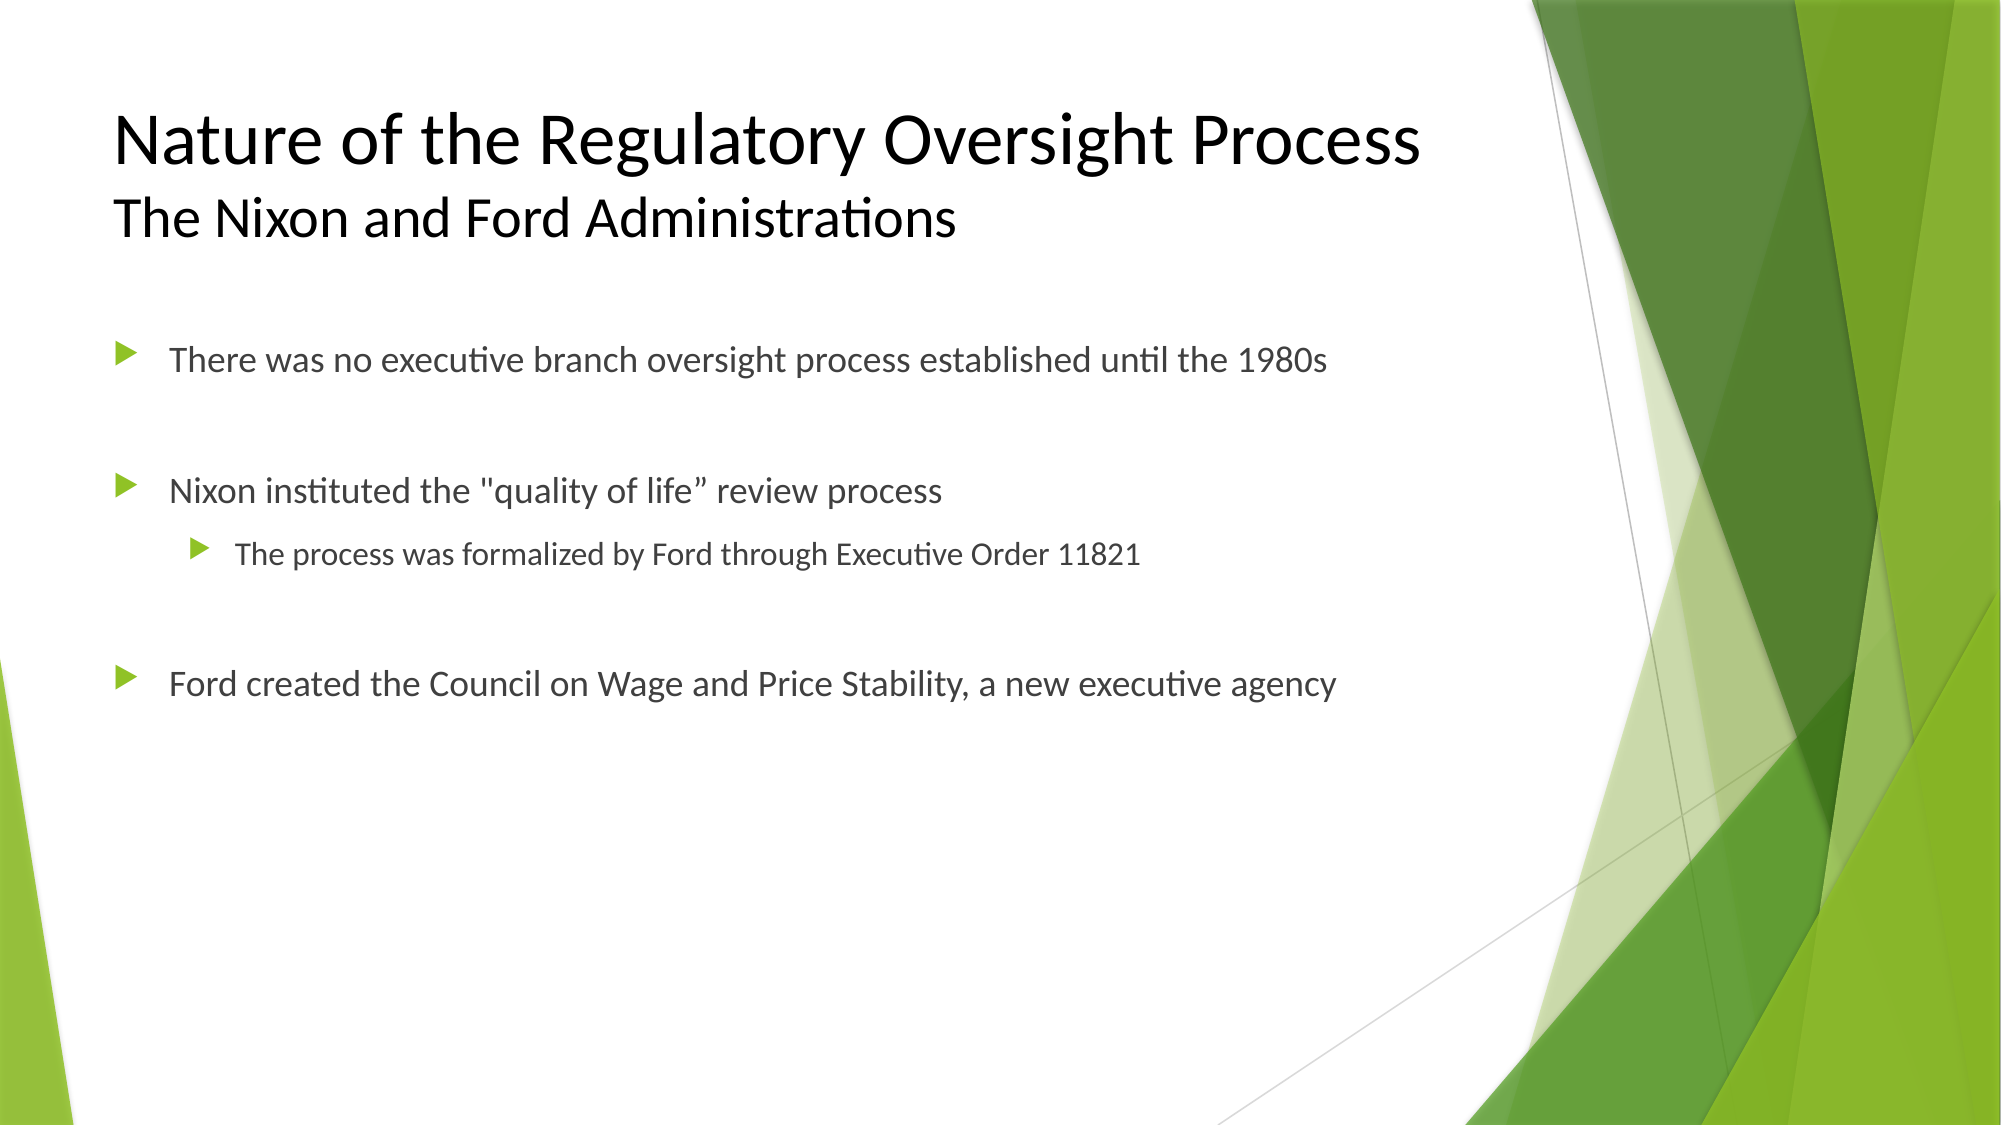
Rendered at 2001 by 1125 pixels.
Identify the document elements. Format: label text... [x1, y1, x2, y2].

title Nature of the Regulatory Oversight Process The Nixon and Ford Administrations [98, 82, 1509, 327]
text_box There was no executive branch oversight process established until the 1980s Nixon instituted the "quality of life” review process The process was formalized by Ford through Executive Order 11821 Ford created the Council on Wage and Price Stability, a new executive agency [98, 327, 1509, 954]
